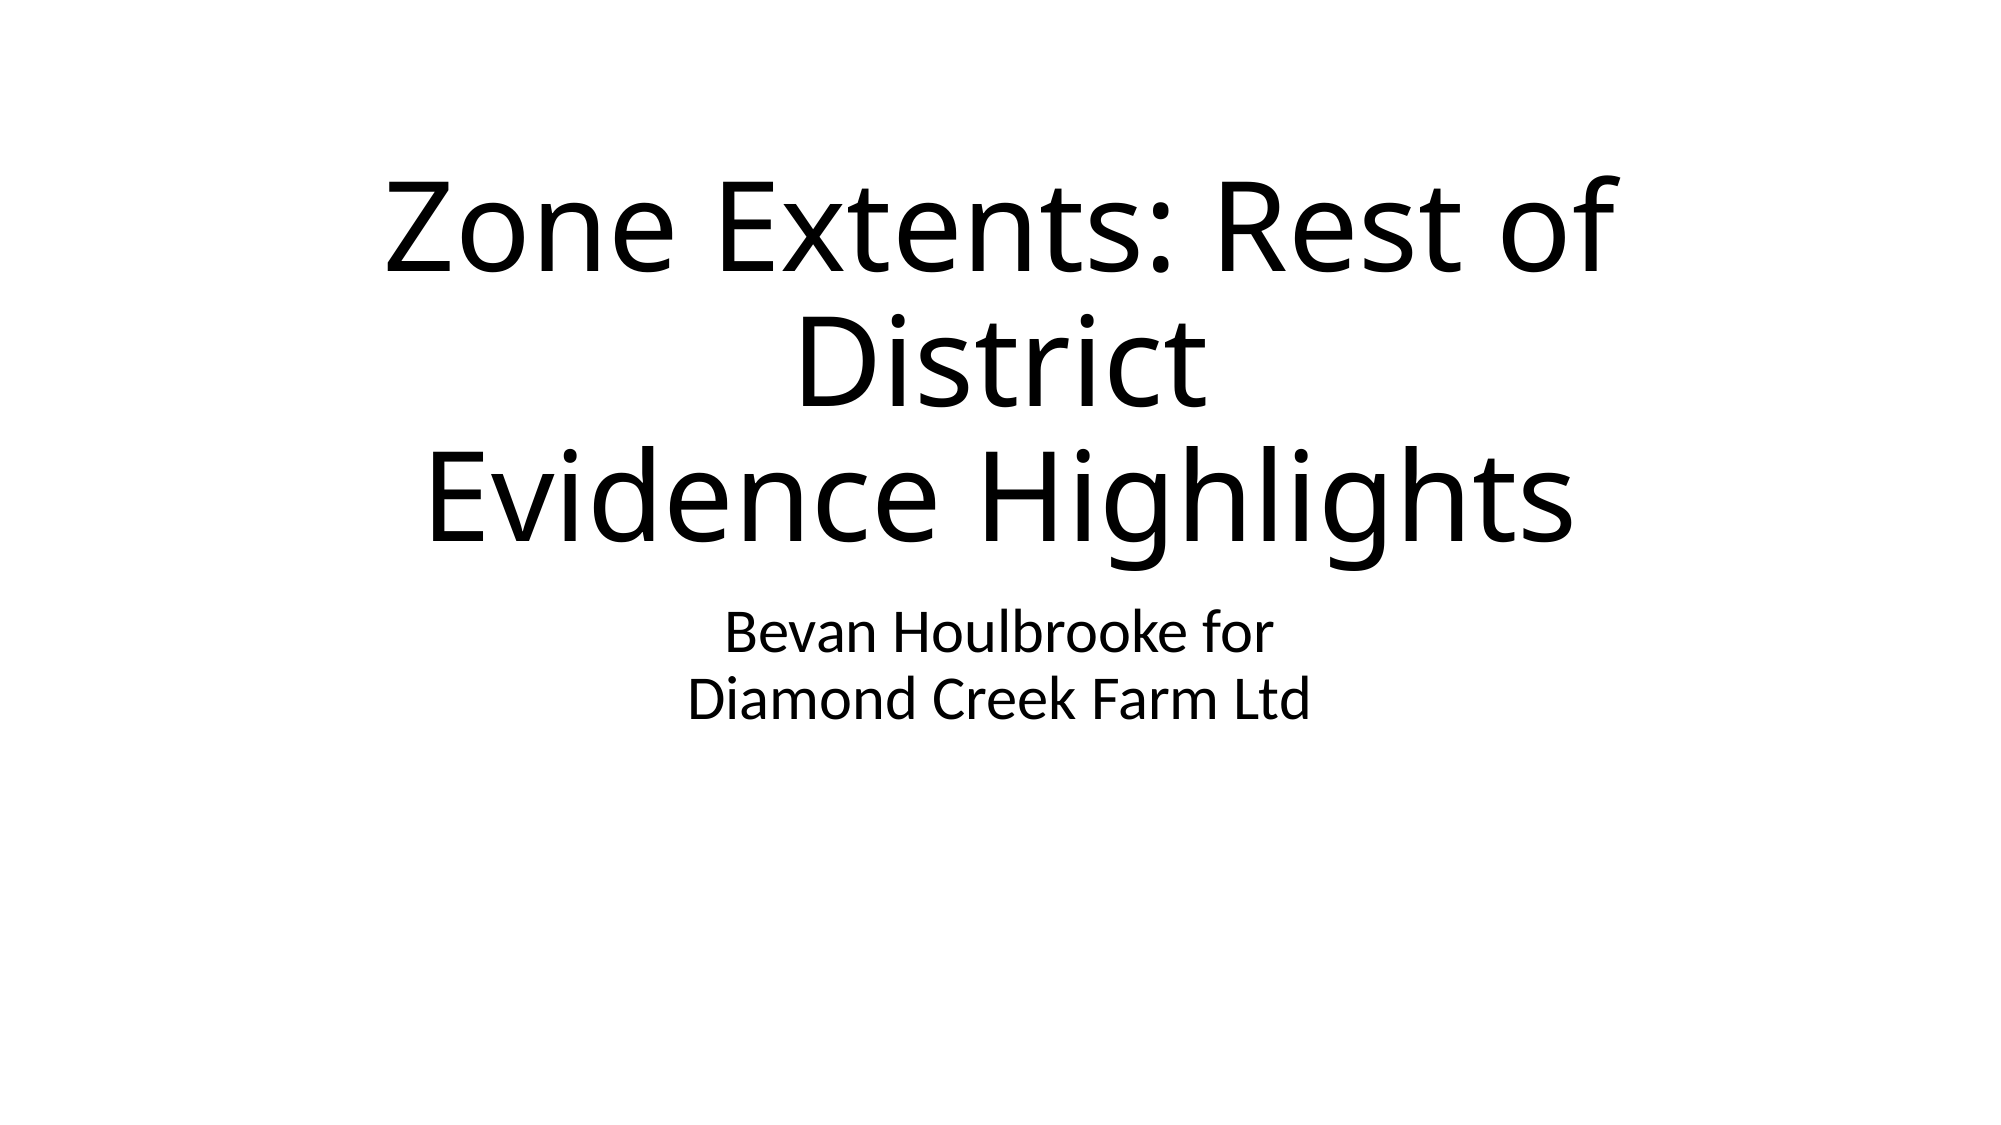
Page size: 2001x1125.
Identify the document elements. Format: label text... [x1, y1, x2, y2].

title Zone Extents: Rest of District Evidence Highlights [249, 184, 1750, 576]
subtitle Bevan Houlbrooke for Diamond Creek Farm Ltd [249, 590, 1750, 863]
